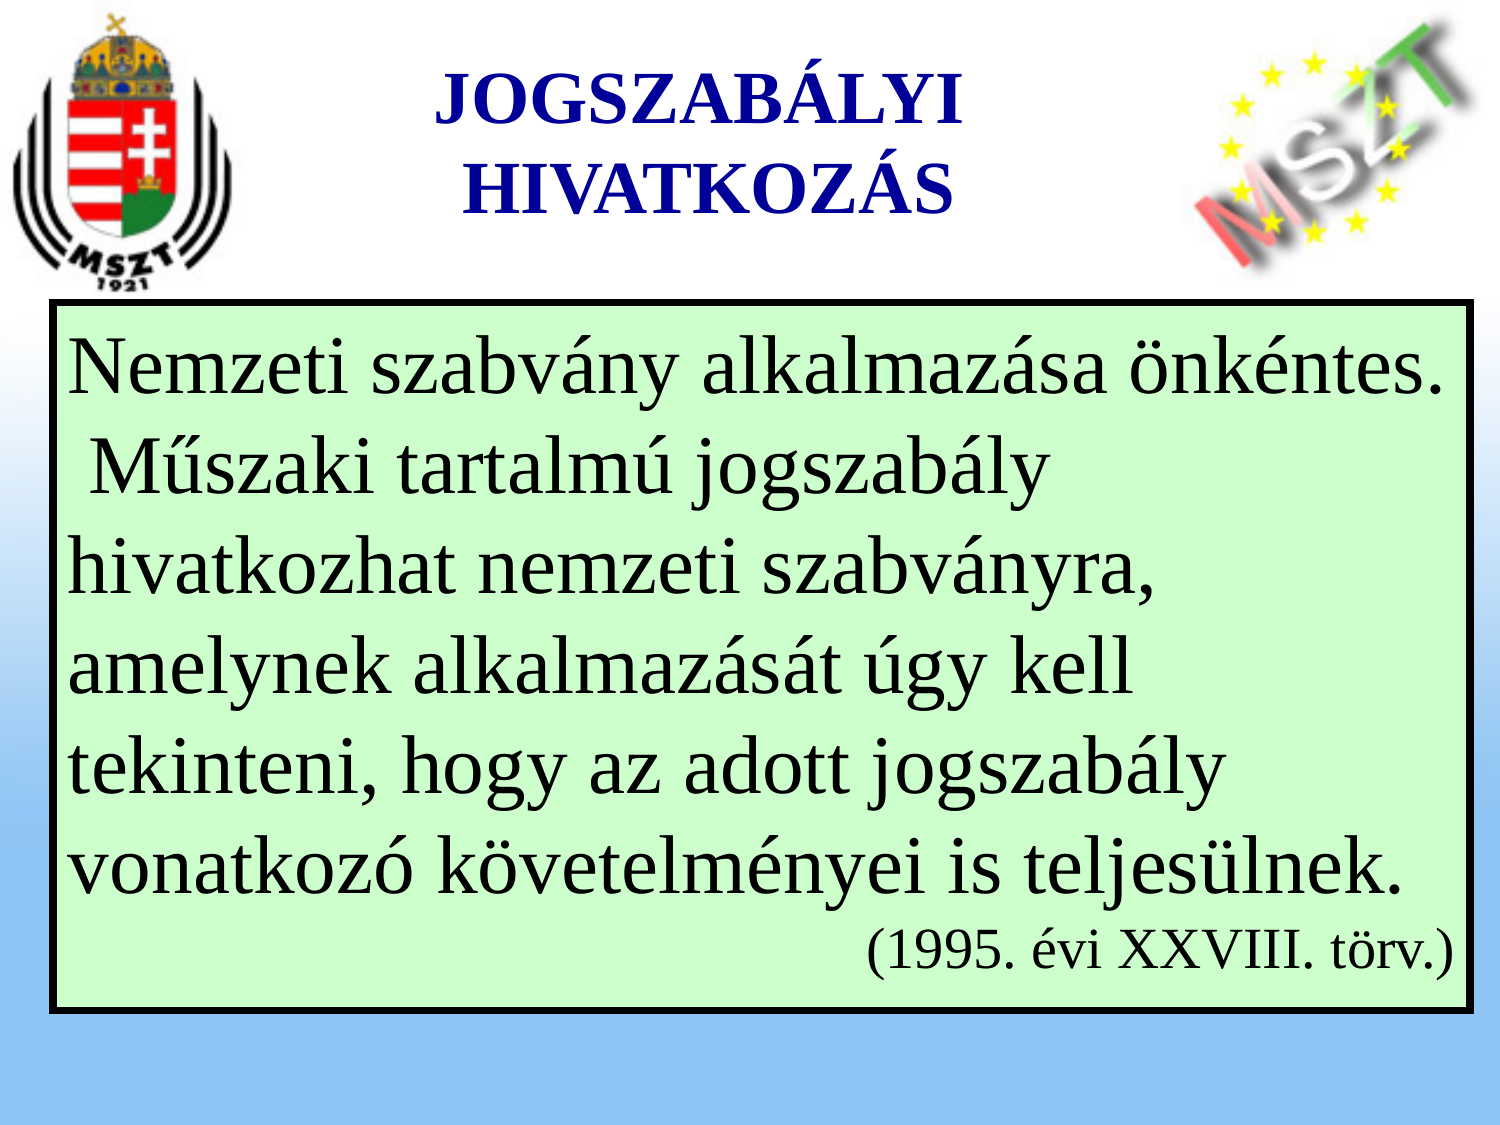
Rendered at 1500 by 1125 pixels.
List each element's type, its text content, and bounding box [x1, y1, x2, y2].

text_box Nemzeti szabvány alkalmazása önkéntes. Műszaki tartalmú jogszabály hivatkozhat nemzeti szabványra, amelynek alkalmazását úgy kell tekinteni, hogy az adott jogszabály vonatkozó követelményei is teljesülnek. (1995. évi XXVIII. törv.) [53, 302, 1470, 1011]
text_box JOGSZABÁLYI HIVATKOZÁS [159, 66, 1258, 210]
picture [0, 0, 1500, 1125]
